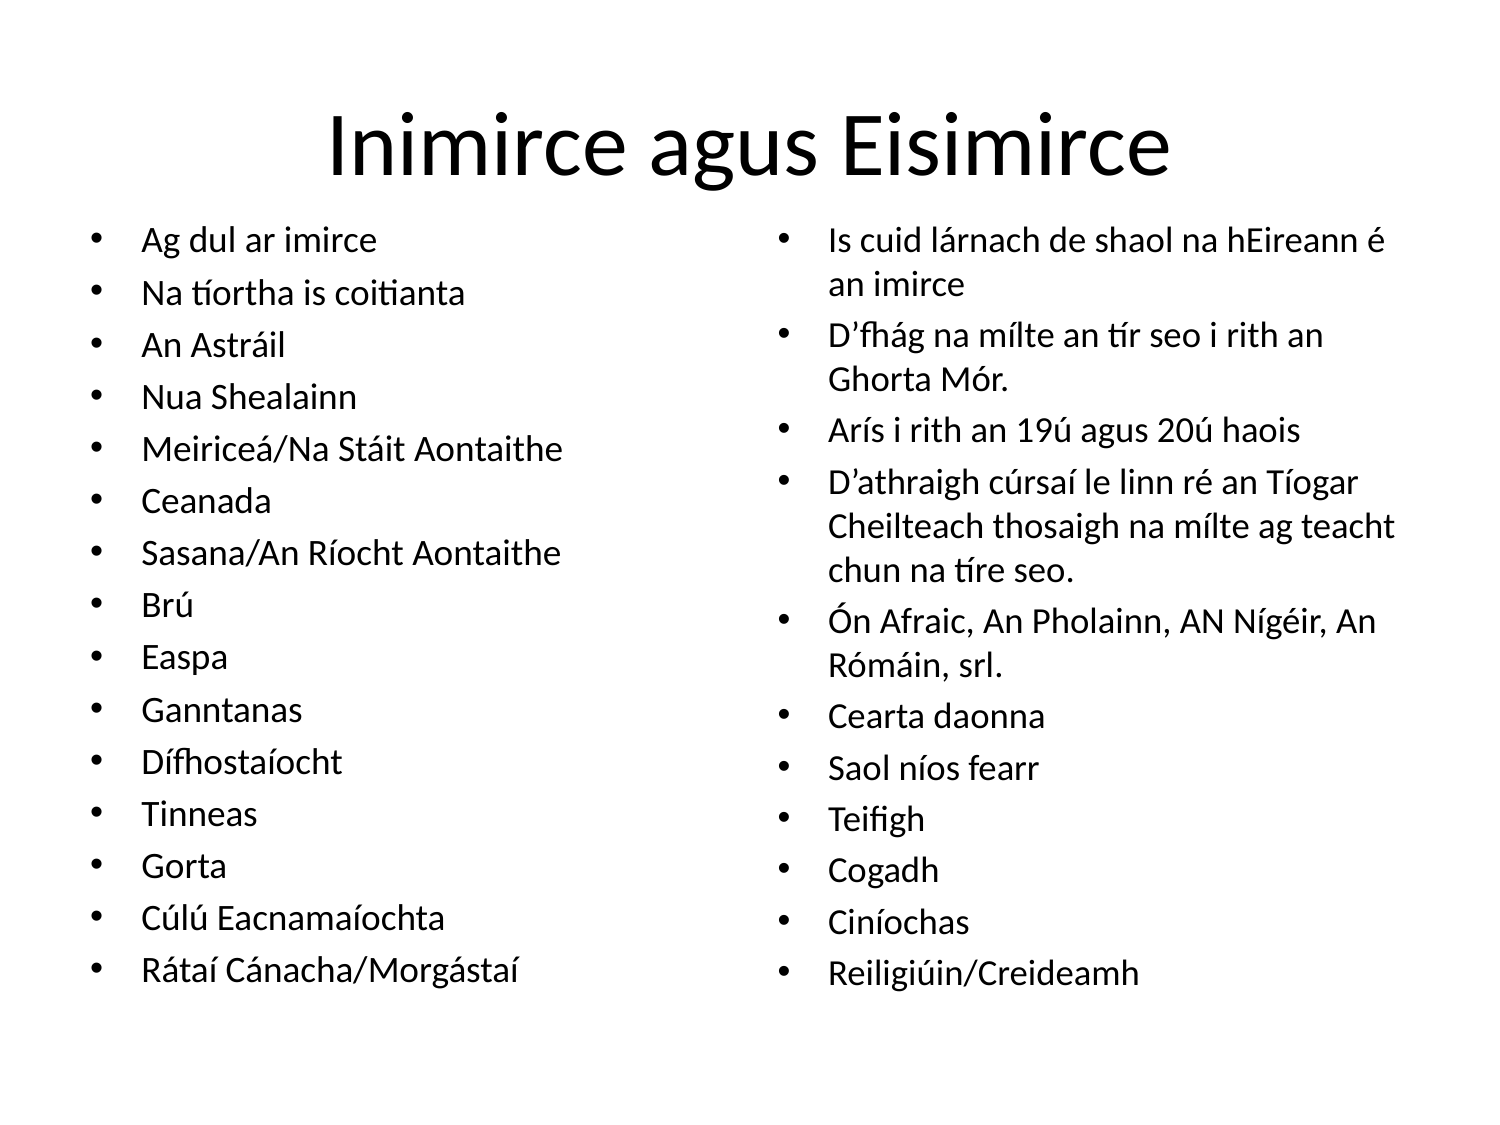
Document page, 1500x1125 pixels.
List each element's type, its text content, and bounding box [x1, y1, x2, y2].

list Is cuid lárnach de shaol na hEireann é an imirce D’fhág na mílte an tír seo i rith an Ghorta Mór. Arís i rith an 19ú agus 20ú haois D’athraigh cúrsaí le linn ré an Tíogar Cheilteach thosaigh na mílte ag teacht chun na tíre seo. Ón Afraic, An Pholainn, AN Nígéir, An Rómáin, srl. Cearta daonna Saol níos fearr Teifigh Cogadh Ciníochas Reiligiúin/Creideamh [762, 208, 1425, 1005]
title Inimirce agus Eisimirce [75, 45, 1425, 233]
list Ag dul ar imirce Na tíortha is coitianta An Astráil Nua Shealainn Meiriceá/Na Stáit Aontaithe Ceanada Sasana/An Ríocht Aontaithe Brú Easpa Ganntanas Dífhostaíocht Tinneas Gorta Cúlú Eacnamaíochta Rátaí Cánacha/Morgástaí [75, 208, 738, 1005]
